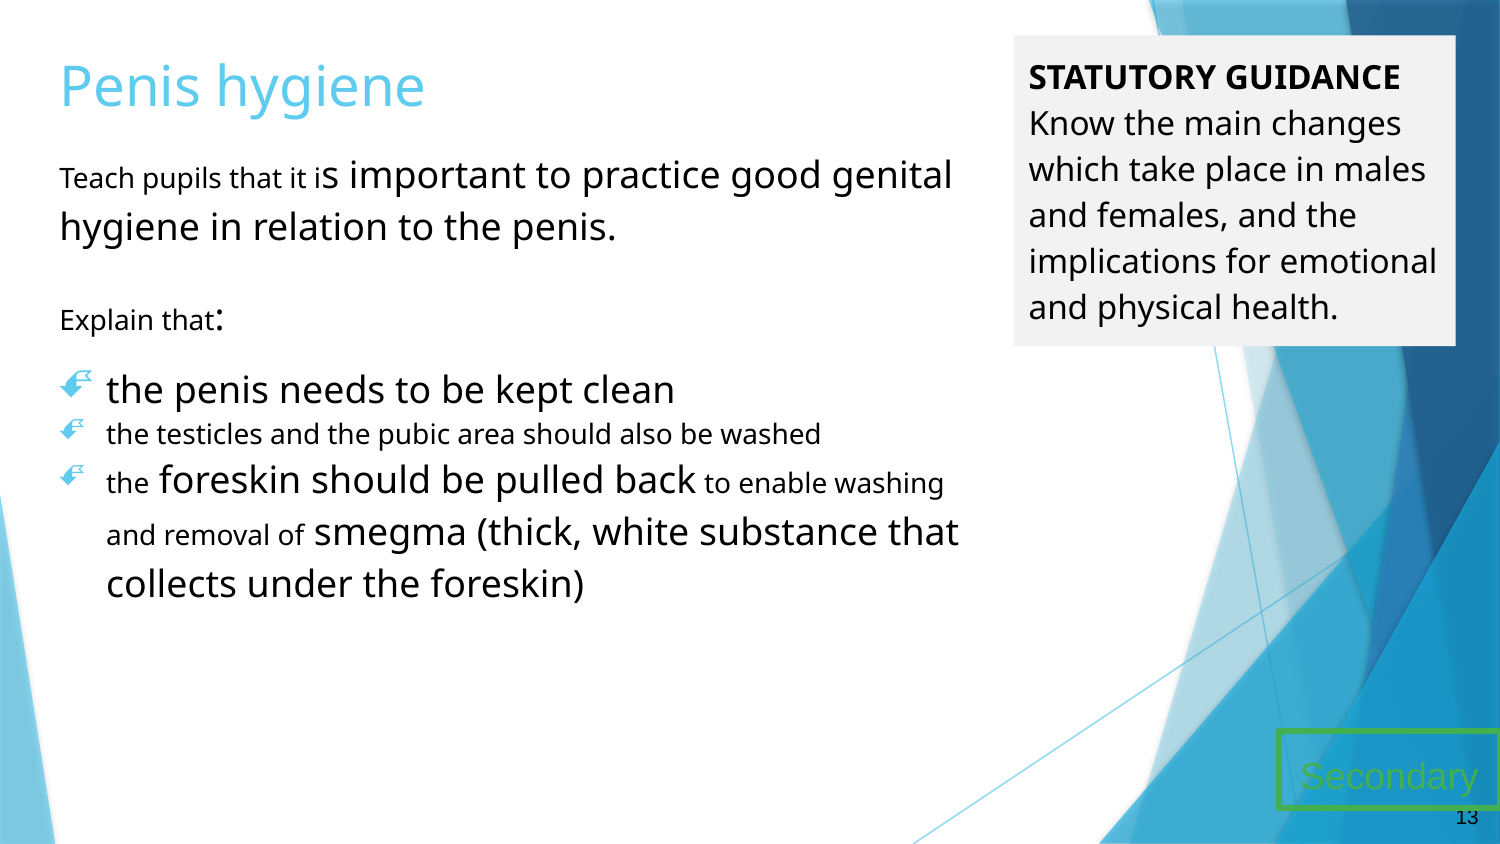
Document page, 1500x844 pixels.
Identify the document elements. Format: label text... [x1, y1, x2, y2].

list Teach pupils that it is important to practice good genital hygiene in relation to the penis. Explain that: the penis needs to be kept clean the testicles and the pubic area should also be washed the foreskin should be pulled back to enable washing and removal of smegma (thick, white substance that collects under the foreskin) [44, 129, 1003, 749]
title Penis hygiene [44, 35, 1013, 130]
list STATUTORY GUIDANCE Know the main changes which take place in males and females, and the implications for emotional and physical health. [1013, 35, 1456, 347]
slide_number 13 [1417, 809, 1494, 844]
subtitle Secondary [1278, 730, 1500, 809]
